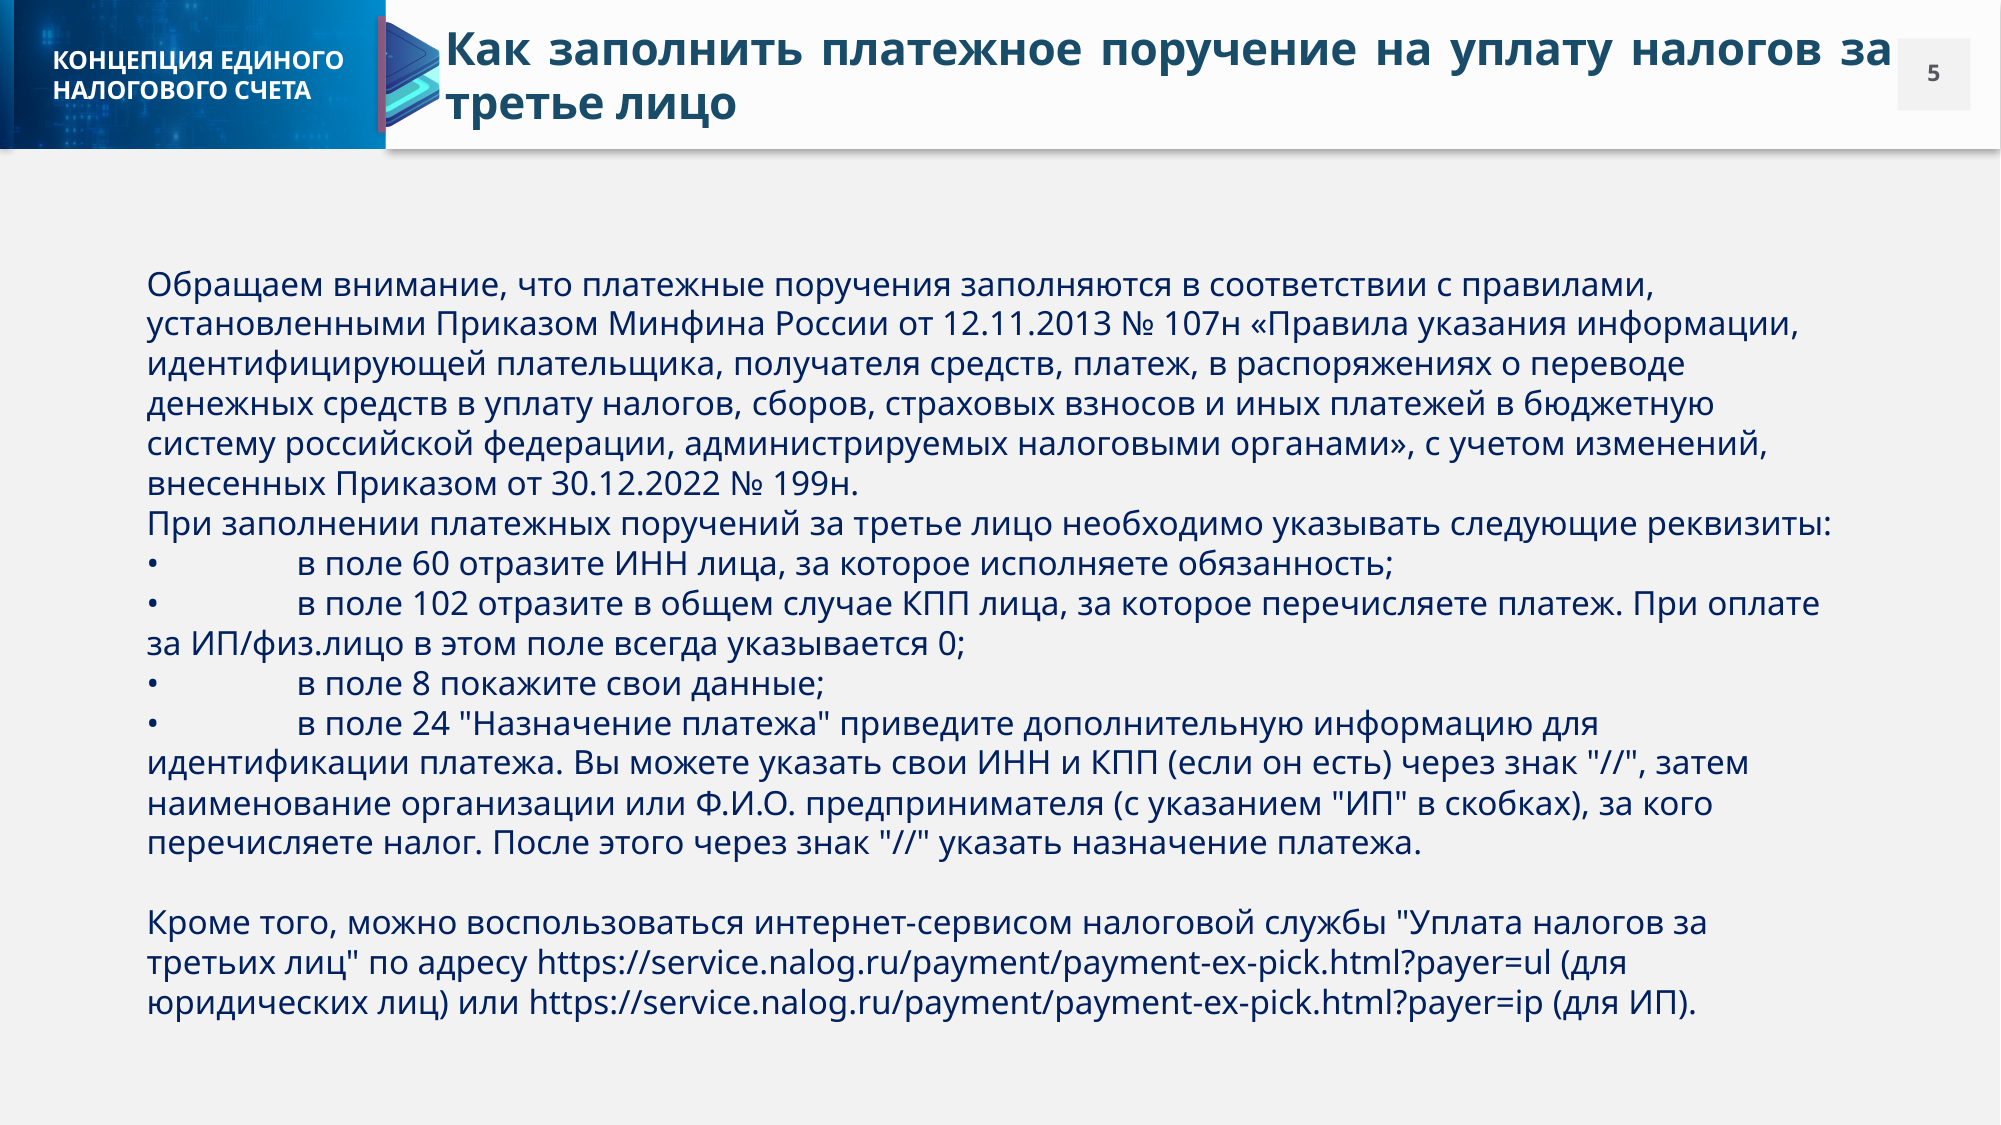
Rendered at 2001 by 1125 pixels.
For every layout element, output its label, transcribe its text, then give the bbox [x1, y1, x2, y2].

text_box Обращаем внимание, что платежные поручения заполняются в соответствии с правилами, установленными Приказом Минфина России от 12.11.2013 № 107н «Правила указания информации, идентифицирующей плательщика, получателя средств, платеж, в распоряжениях о переводе денежных средств в уплату налогов, сборов, страховых взносов и иных платежей в бюджетную систему российской федерации, администрируемых налоговыми органами», с учетом изменений, внесенных Приказом от 30.12.2022 № 199н. При заполнении платежных поручений за третье лицо необходимо указывать следующие реквизиты: • в поле 60 отразите ИНН лица, за которое исполняете обязанность; • в поле 102 отразите в общем случае КПП лица, за которое перечисляете платеж. При оплате за ИП/физ.лицо в этом поле всегда указывается 0; • в поле 8 покажите свои данные; • в поле 24 "Назначение платежа" приведите дополнительную информацию для идентификации платежа. Вы можете указать свои ИНН и КПП (если он есть) через знак "//", затем наименование организации или Ф.И.О. предпринимателя (с указанием "ИП" в скобках), за кого перечисляете налог. После этого через знак "//" указать назначение платежа. Кроме того, можно воспользоваться интернет-сервисом налоговой службы "Уплата налогов за третьих лиц" по адресу https://service.nalog.ru/payment/payment-ex-pick.html?payer=ul (для юридических лиц) или https://service.nalog.ru/payment/payment-ex-pick.html?payer=ip (для ИП). [131, 255, 1857, 1029]
picture [289, 52, 295, 64]
picture [386, 22, 440, 127]
picture [0, 0, 323, 149]
text_box Как заполнить платежное поручение на уплату налогов за третье лицо [444, 0, 1894, 149]
picture [305, 74, 310, 91]
